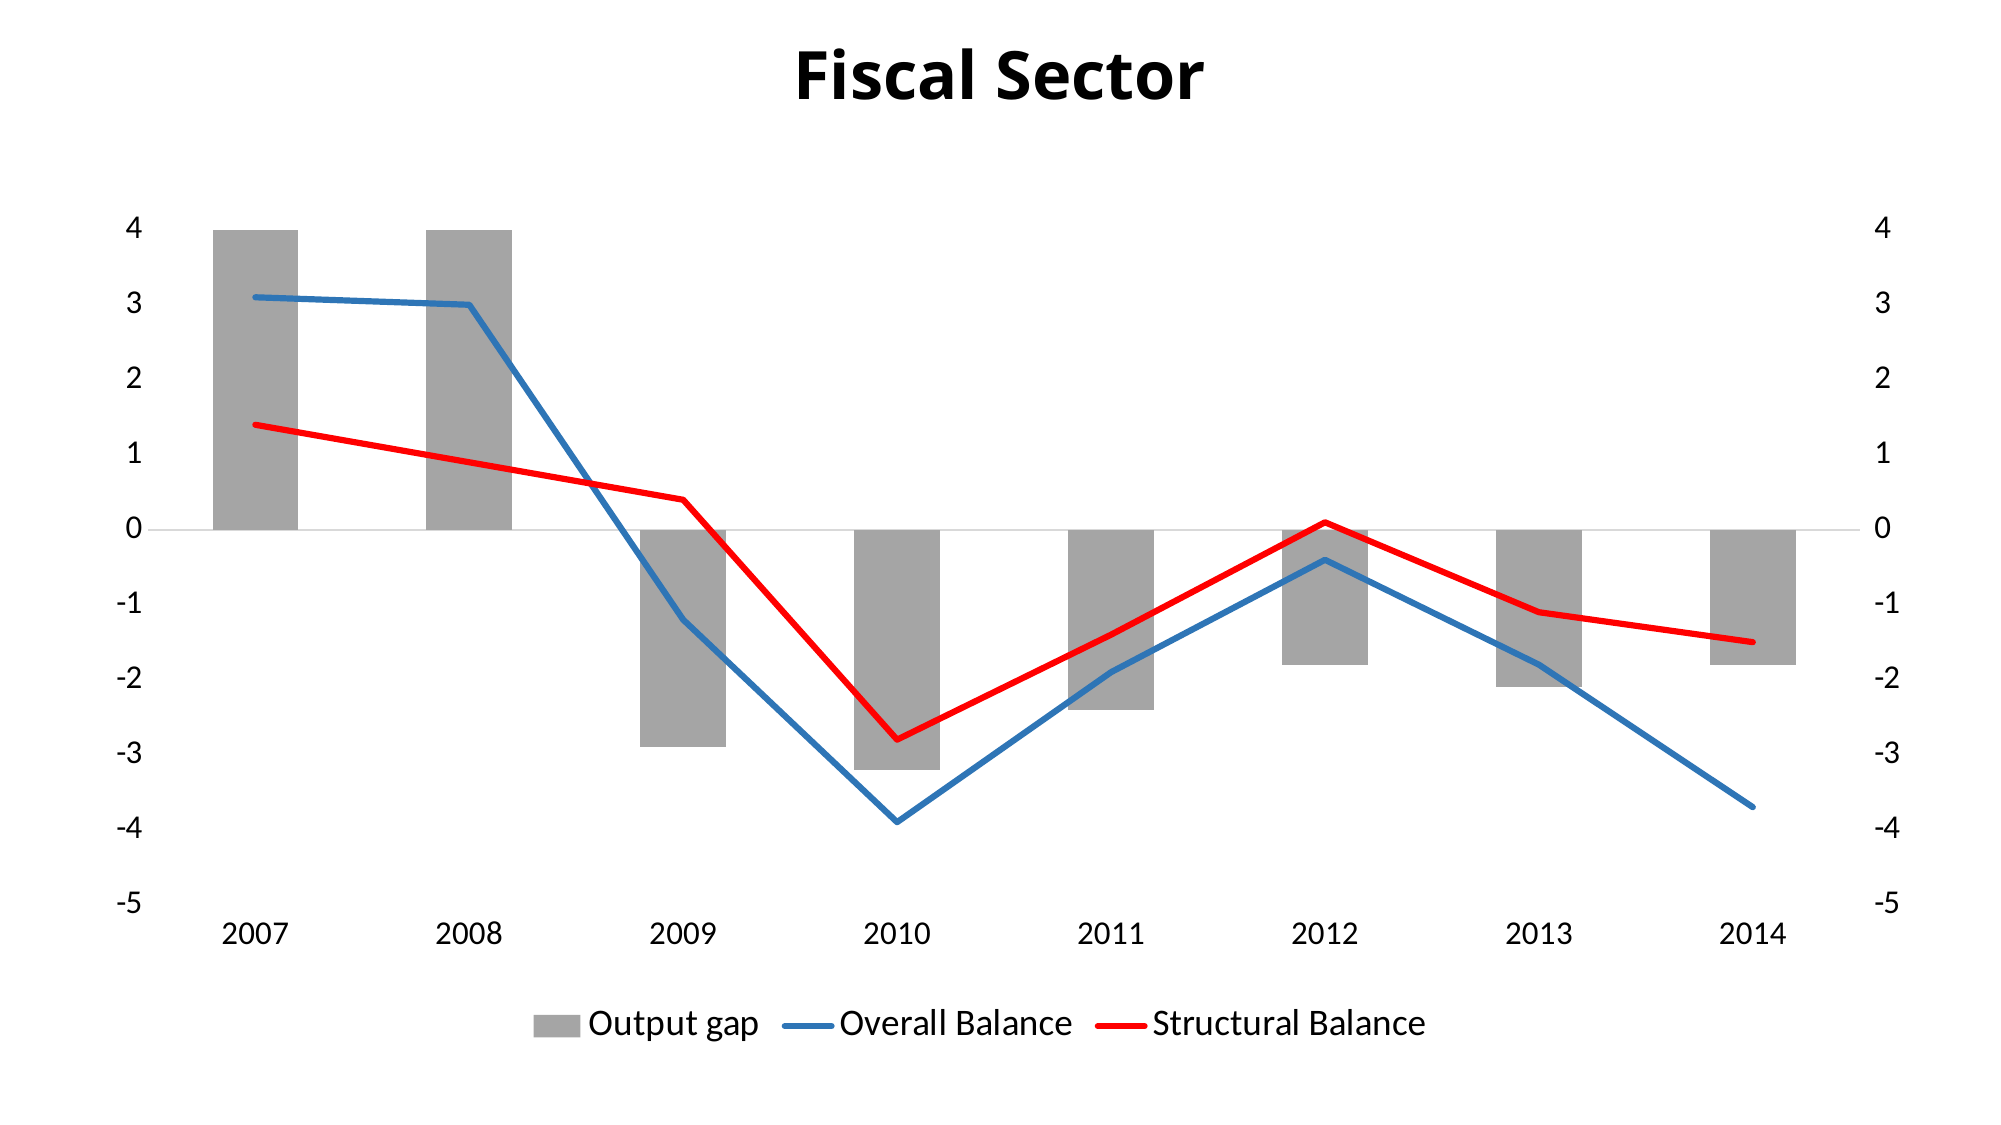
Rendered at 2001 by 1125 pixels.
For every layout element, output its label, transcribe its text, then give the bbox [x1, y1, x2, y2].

title Fiscal Sector [137, 39, 1863, 117]
chart [77, 199, 1901, 1053]
